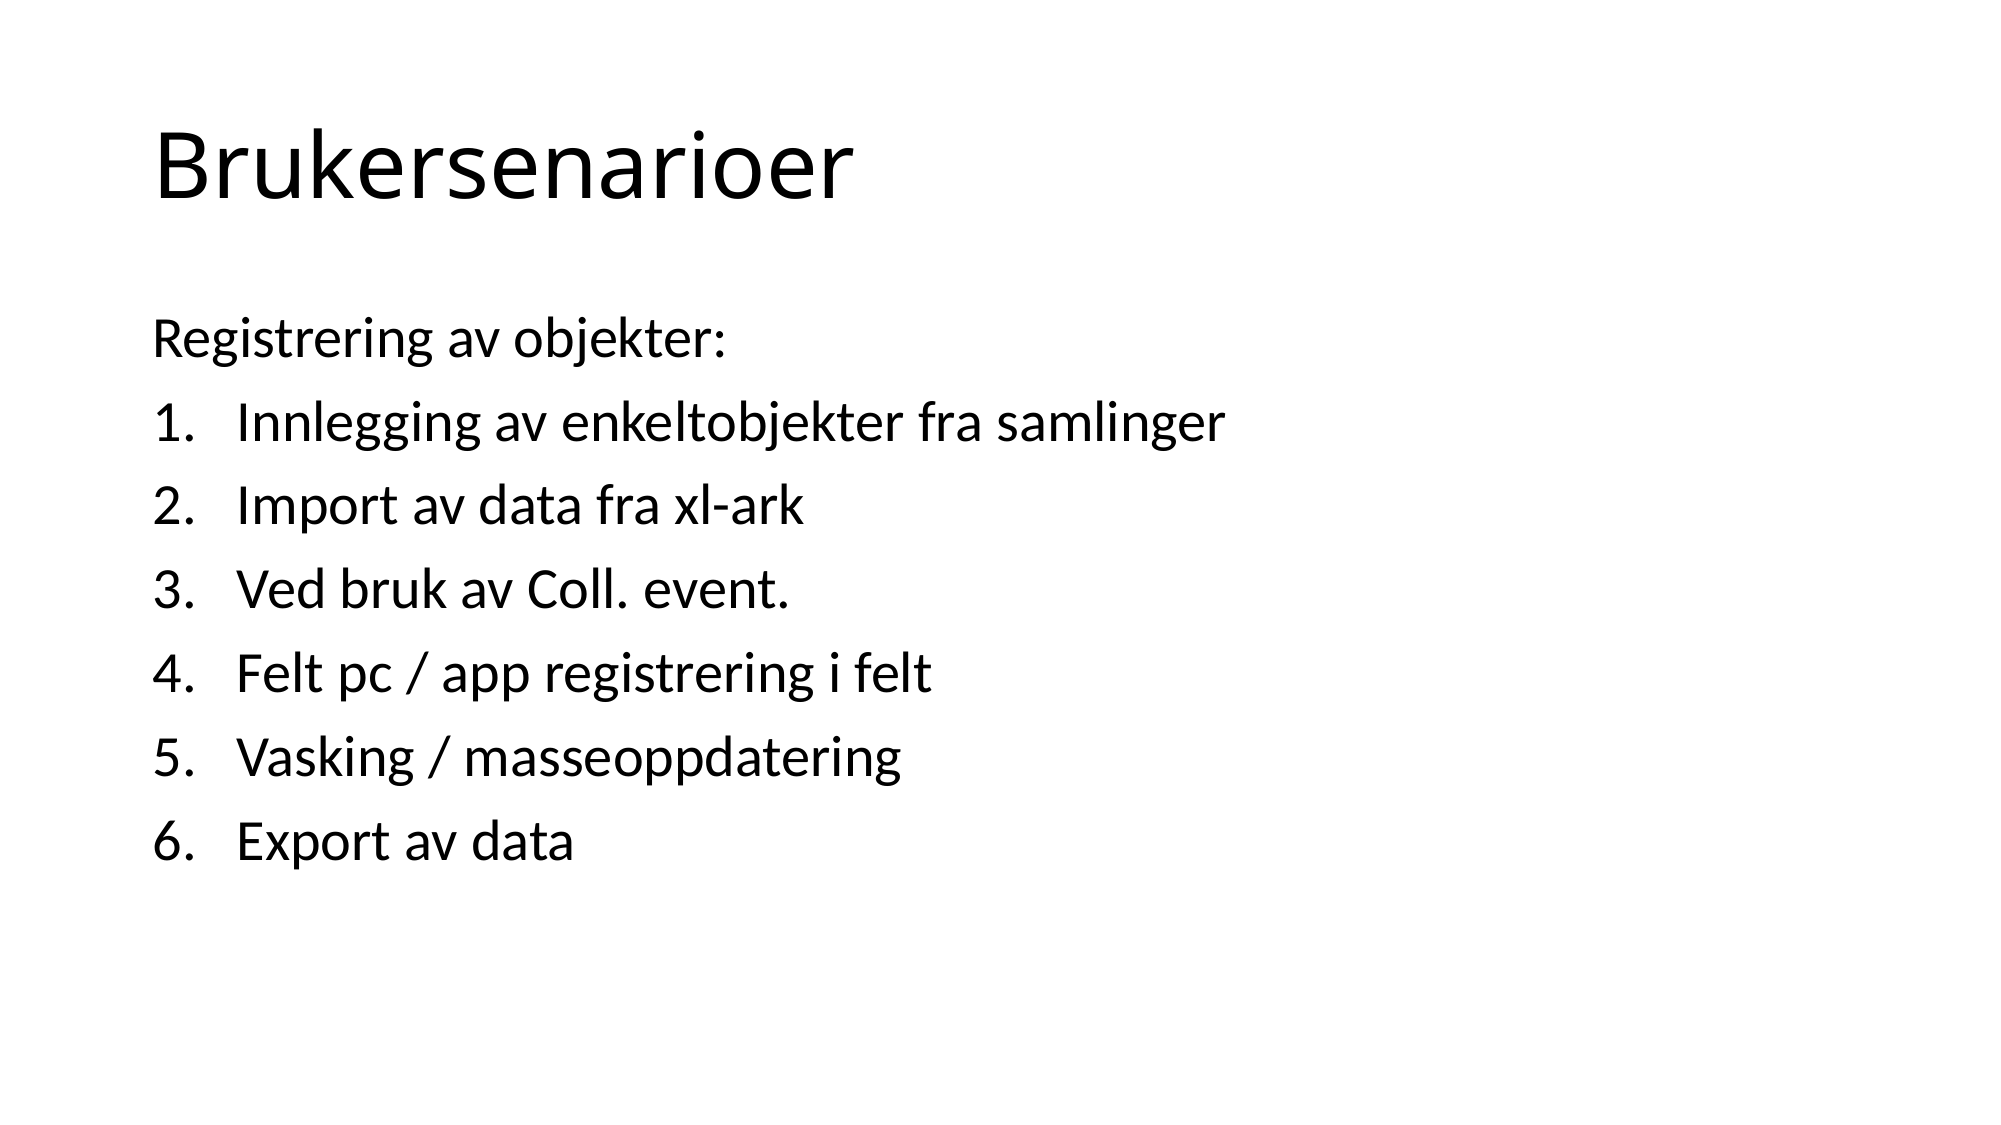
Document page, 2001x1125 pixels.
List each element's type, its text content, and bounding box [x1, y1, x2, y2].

title Brukersenarioer [137, 59, 1863, 278]
list Registrering av objekter: Innlegging av enkeltobjekter fra samlinger Import av data fra xl-ark Ved bruk av Coll. event. Felt pc / app registrering i felt Vasking / masseoppdatering Export av data [137, 299, 1863, 1014]
